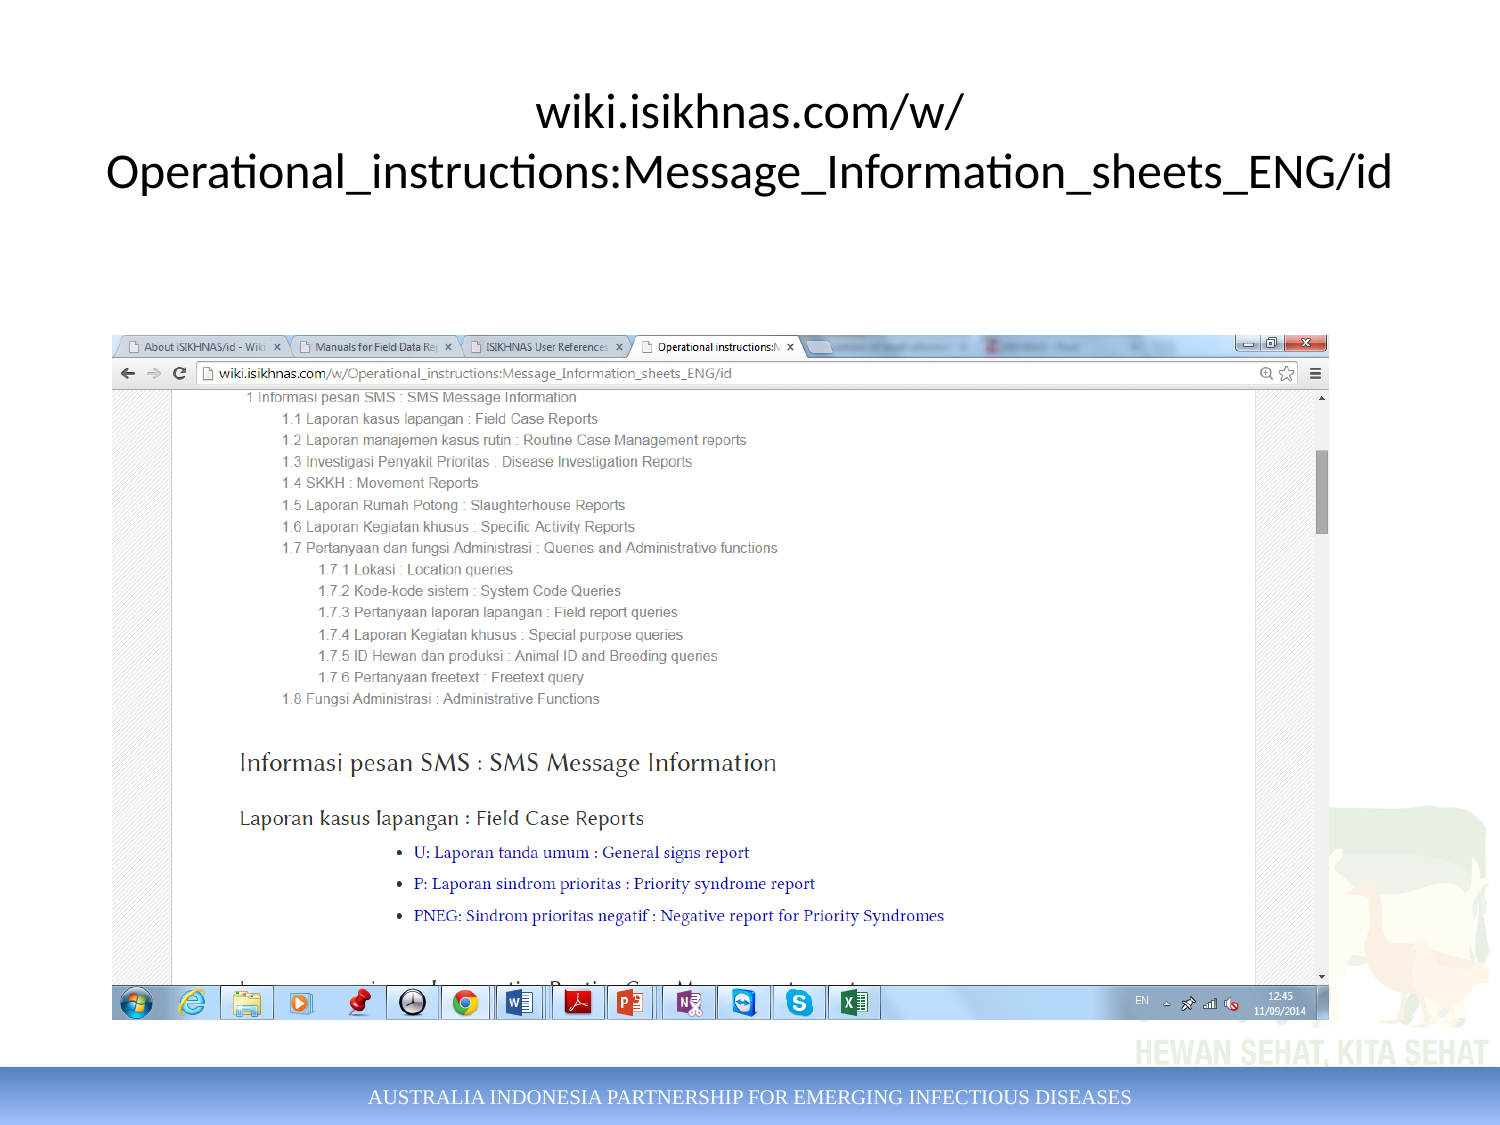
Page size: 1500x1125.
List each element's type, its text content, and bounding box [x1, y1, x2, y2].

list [111, 335, 1329, 1021]
title wiki.isikhnas.com/w/Operational_instructions:Message_Information_sheets_ENG/id [75, 45, 1425, 233]
